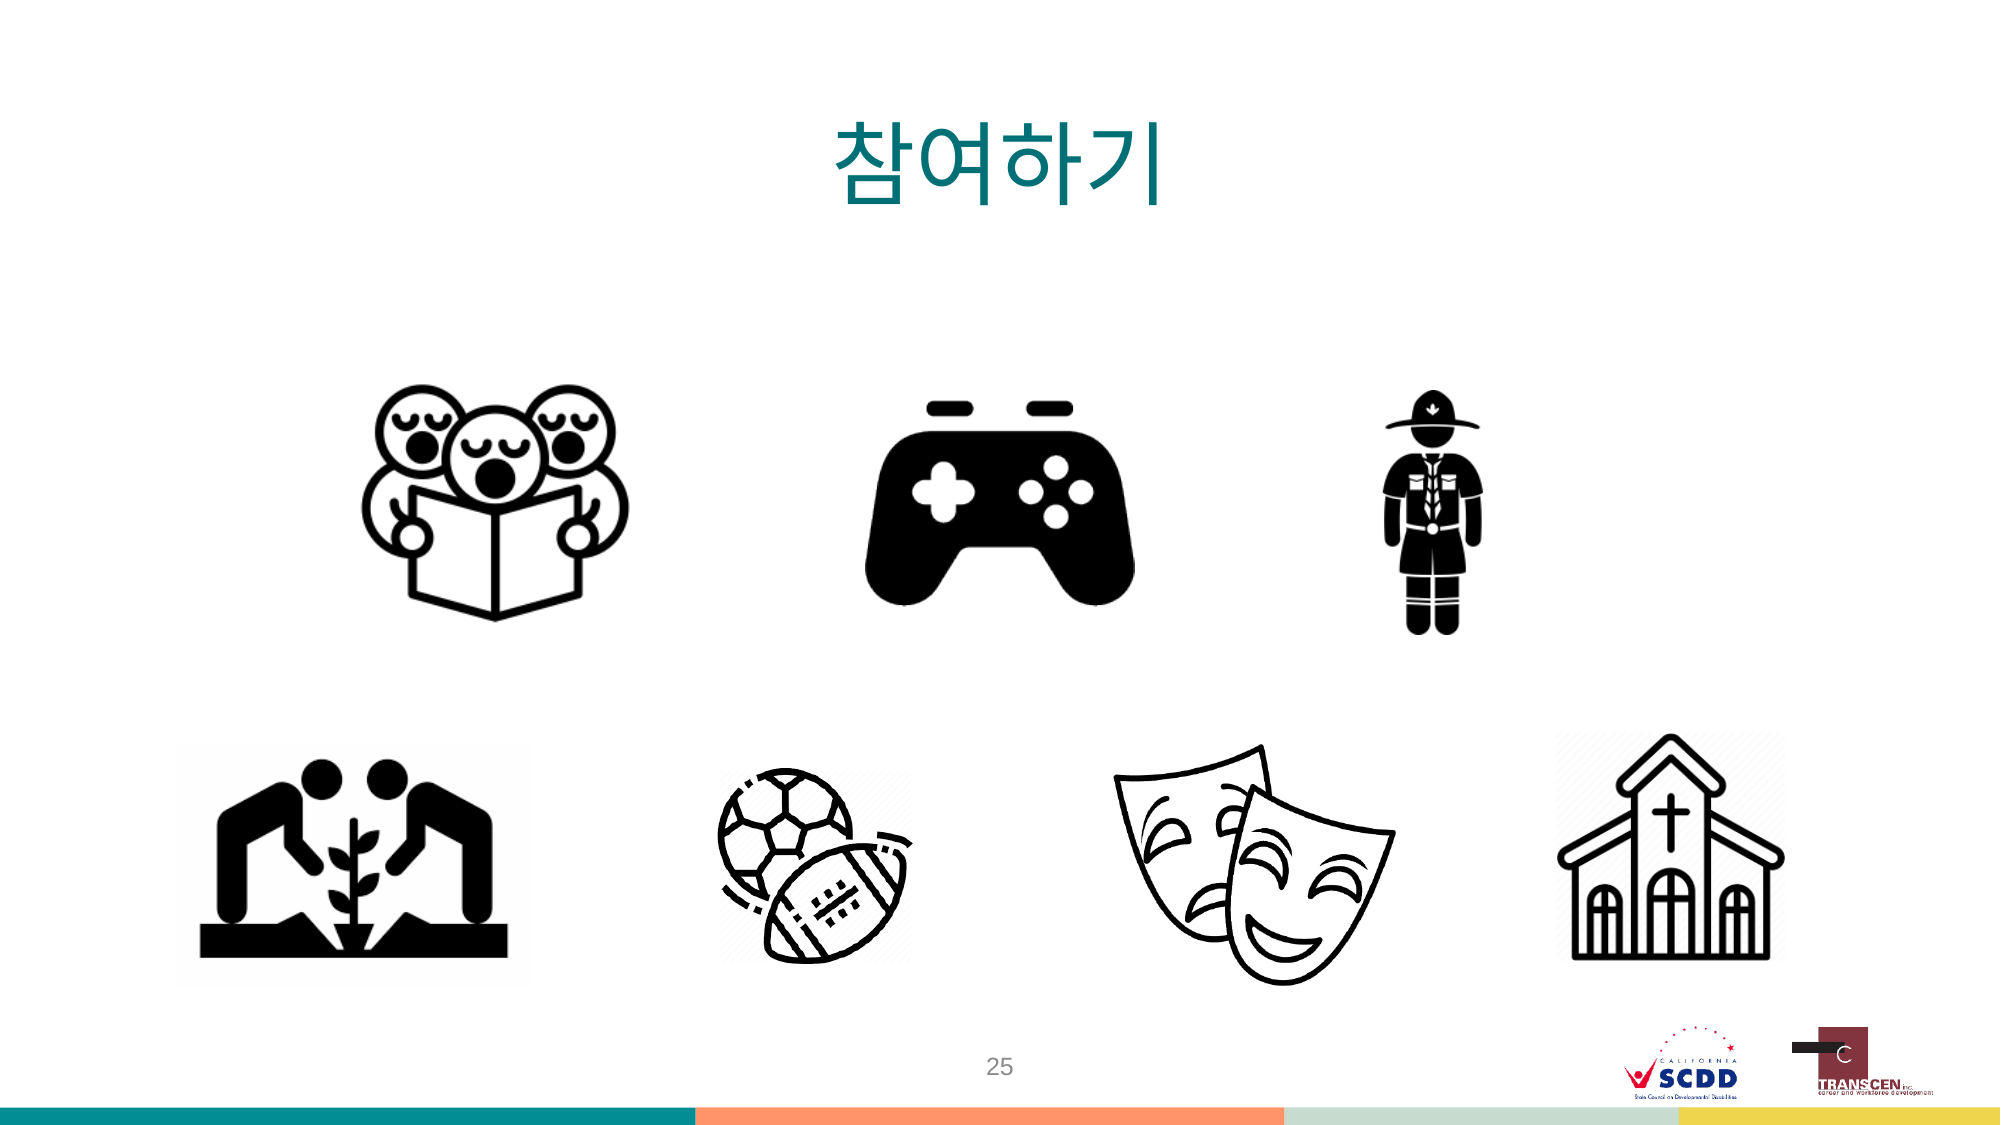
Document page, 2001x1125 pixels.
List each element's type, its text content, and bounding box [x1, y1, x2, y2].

picture [1311, 390, 1555, 635]
picture [1622, 1024, 1744, 1104]
picture [717, 768, 913, 964]
picture [1113, 744, 1396, 986]
slide_number 25 [774, 1035, 1225, 1096]
title 참여하기 [137, 59, 1863, 278]
picture [1792, 1027, 1933, 1096]
picture [354, 362, 637, 645]
picture [865, 400, 1135, 607]
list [177, 744, 531, 988]
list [1554, 730, 1788, 964]
